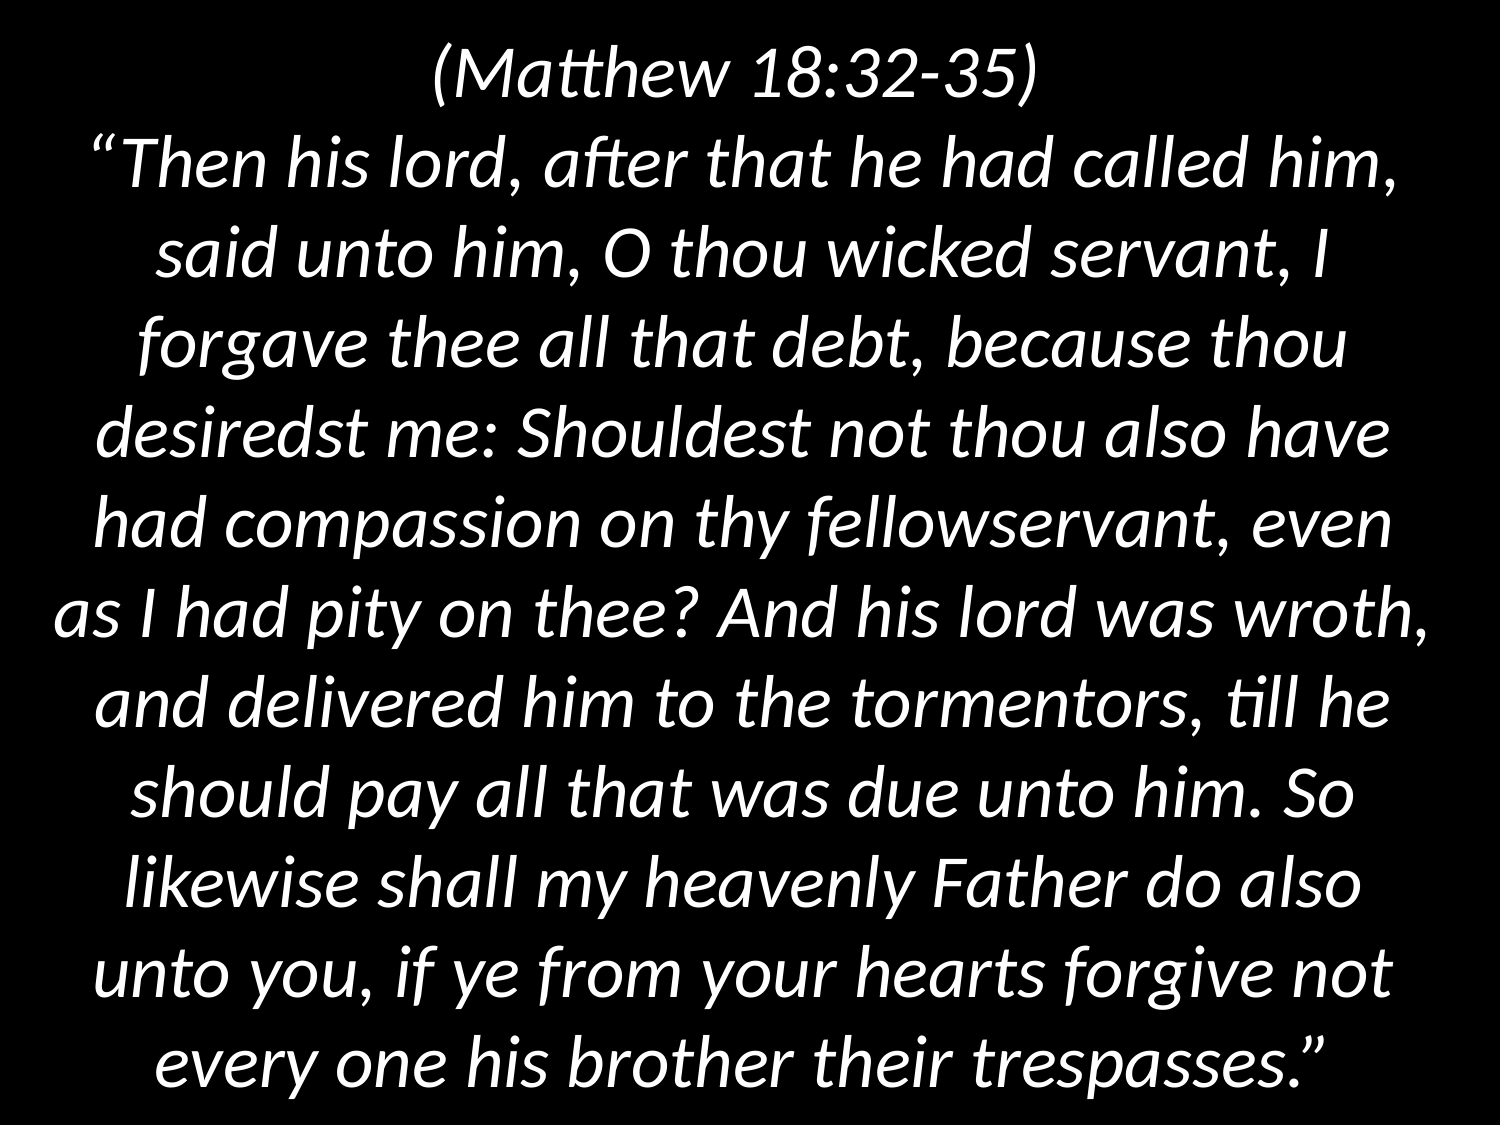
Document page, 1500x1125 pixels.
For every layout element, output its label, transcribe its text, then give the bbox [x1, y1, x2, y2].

title (Matthew 18:32-35) “Then his lord, after that he had called him, said unto him, O thou wicked servant, I forgave thee all that debt, because thou desiredst me: Shouldest not thou also have had compassion on thy fellowservant, even as I had pity on thee? And his lord was wroth, and delivered him to the tormentors, till he should pay all that was due unto him. So likewise shall my heavenly Father do also unto you, if ye from your hearts forgive not every one his brother their trespasses.” [37, 0, 1450, 1125]
